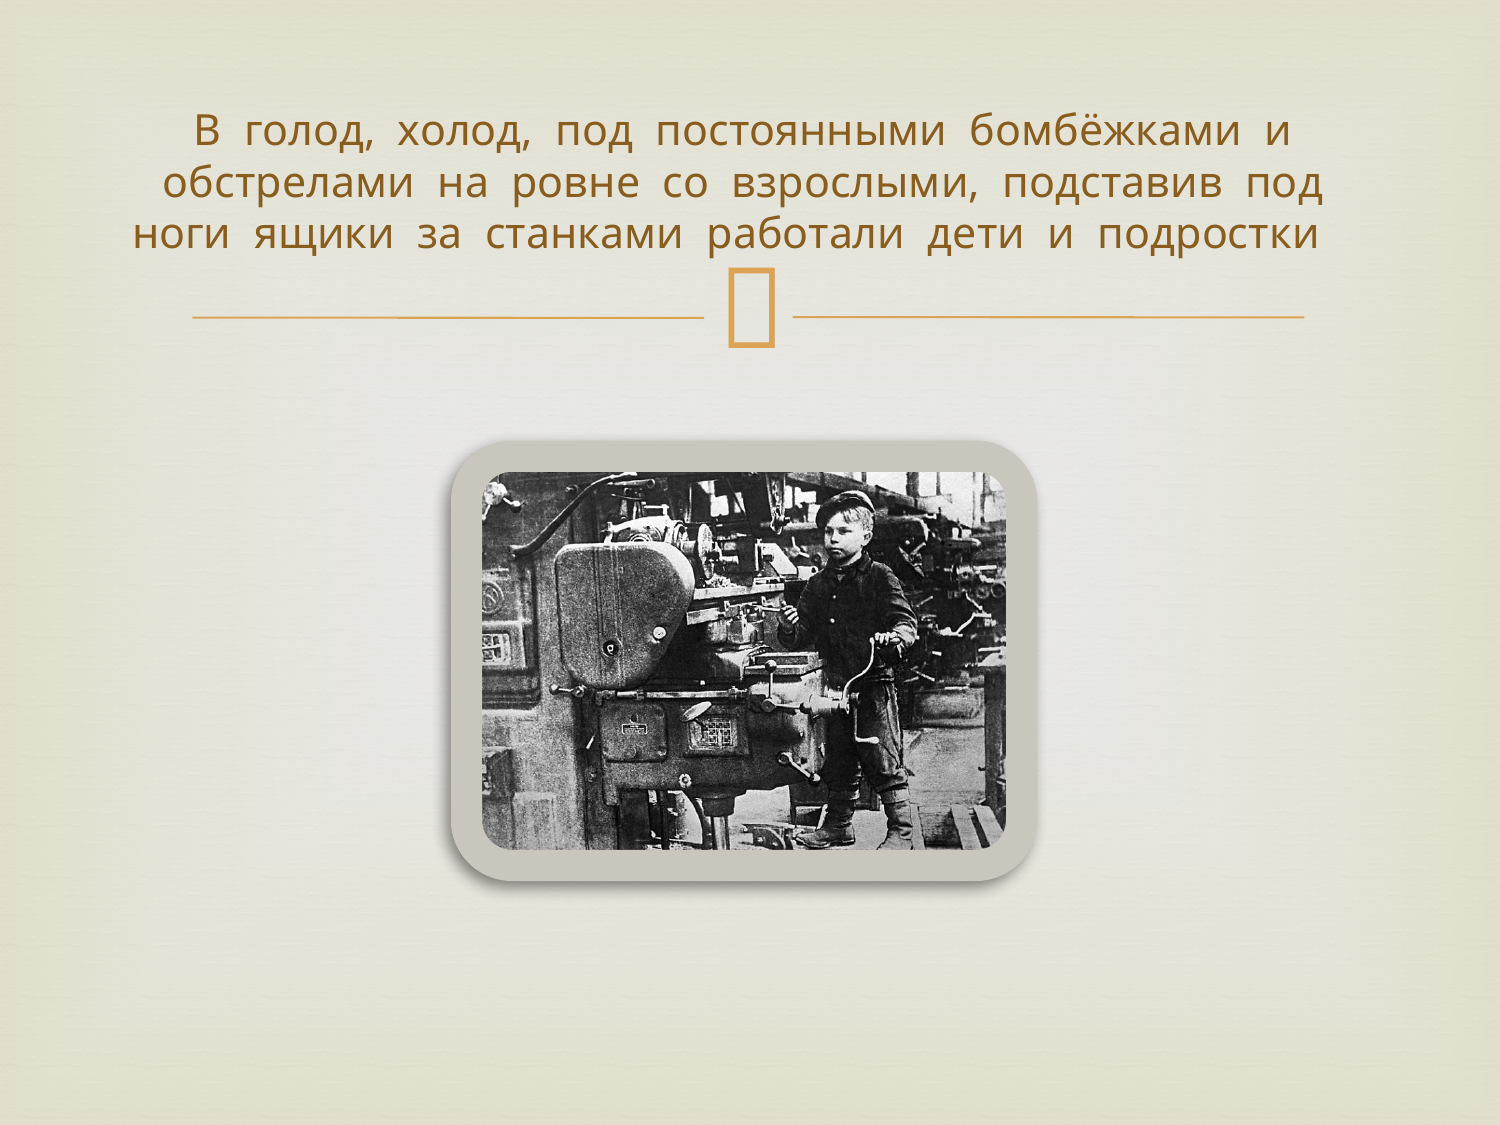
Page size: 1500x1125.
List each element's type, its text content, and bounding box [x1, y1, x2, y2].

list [465, 455, 1023, 866]
title В голод, холод, под постоянными бомбёжками и обстрелами на ровне со взрослыми, подставив под ноги ящики за станками работали дети и подростки [112, 93, 1386, 267]
